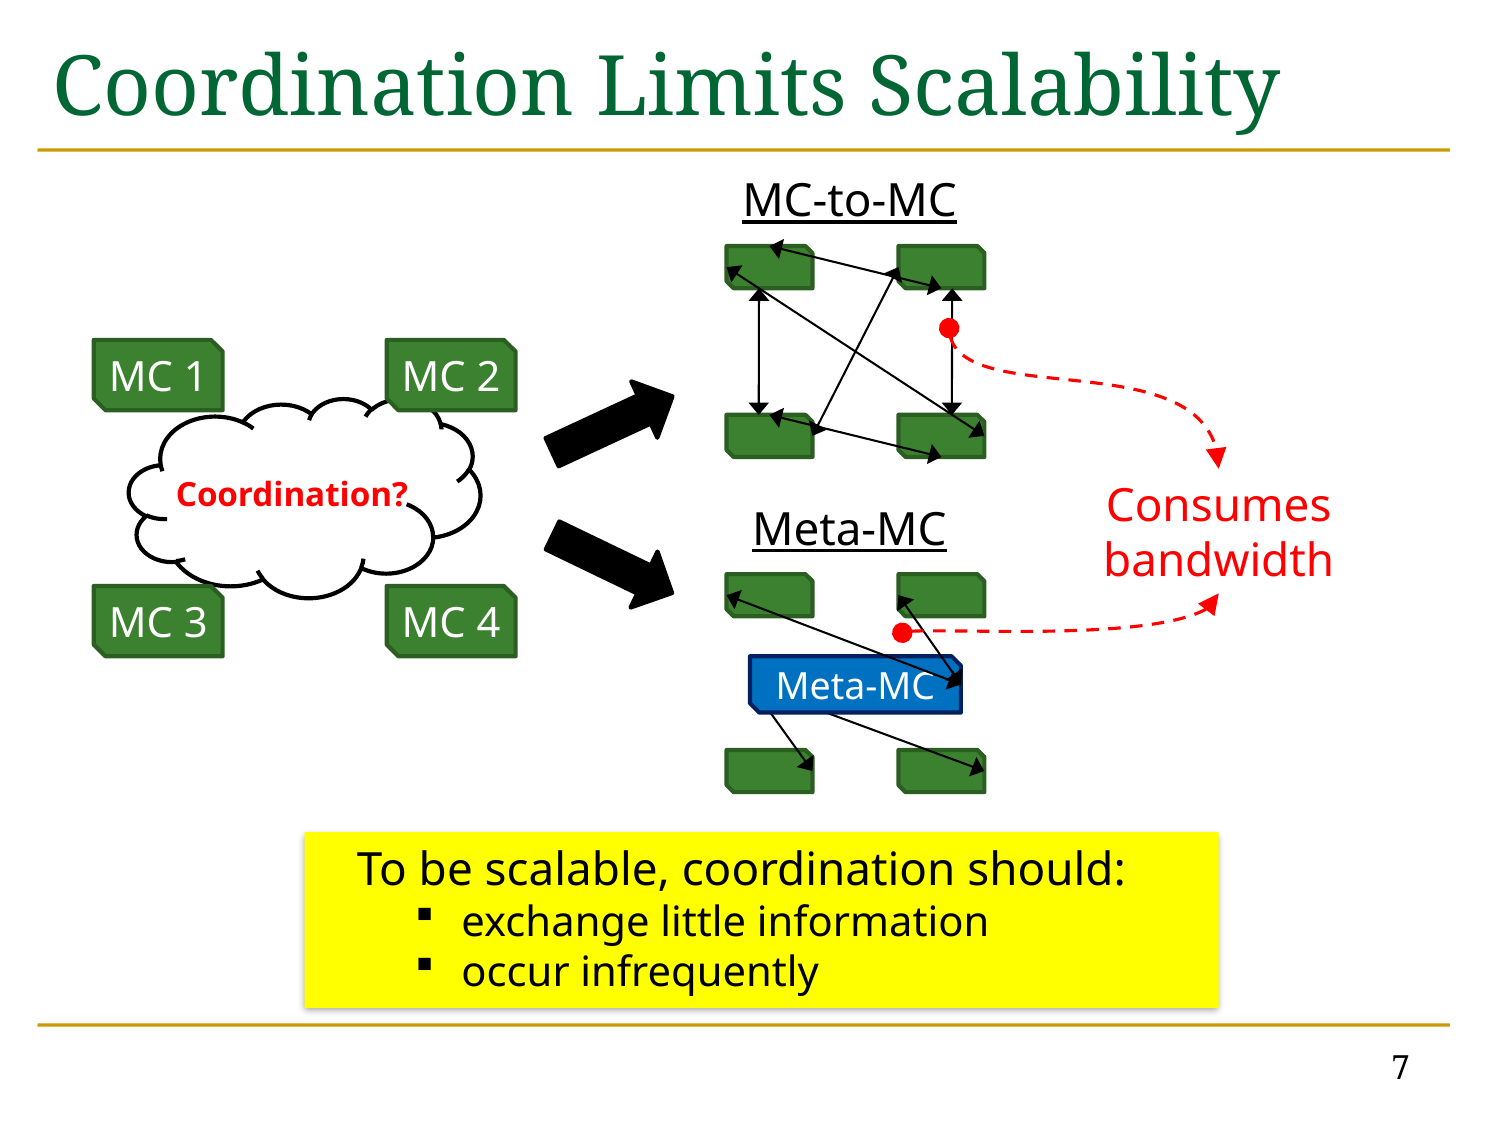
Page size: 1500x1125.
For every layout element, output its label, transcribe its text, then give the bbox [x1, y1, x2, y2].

slide_number 7 [1074, 1023, 1426, 1100]
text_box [726, 245, 985, 458]
text_box Coordination? [126, 396, 483, 601]
text_box MC 4 [384, 583, 518, 659]
text_box [543, 519, 675, 610]
text_box Meta-MC [714, 492, 984, 562]
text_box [902, 539, 1219, 633]
text_box MC 2 [384, 337, 518, 413]
text_box Consumes bandwidth [984, 468, 1454, 594]
text_box MC 3 [91, 583, 225, 659]
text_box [726, 573, 985, 793]
text_box MC-to-MC [714, 163, 985, 234]
text_box [543, 379, 675, 469]
title Coordination Limits Scalability [37, 24, 1451, 201]
text_box MC 1 [91, 337, 225, 413]
text_box To be scalable, coordination should: exchange little information occur infrequently [304, 832, 1219, 1008]
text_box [948, 327, 1219, 469]
